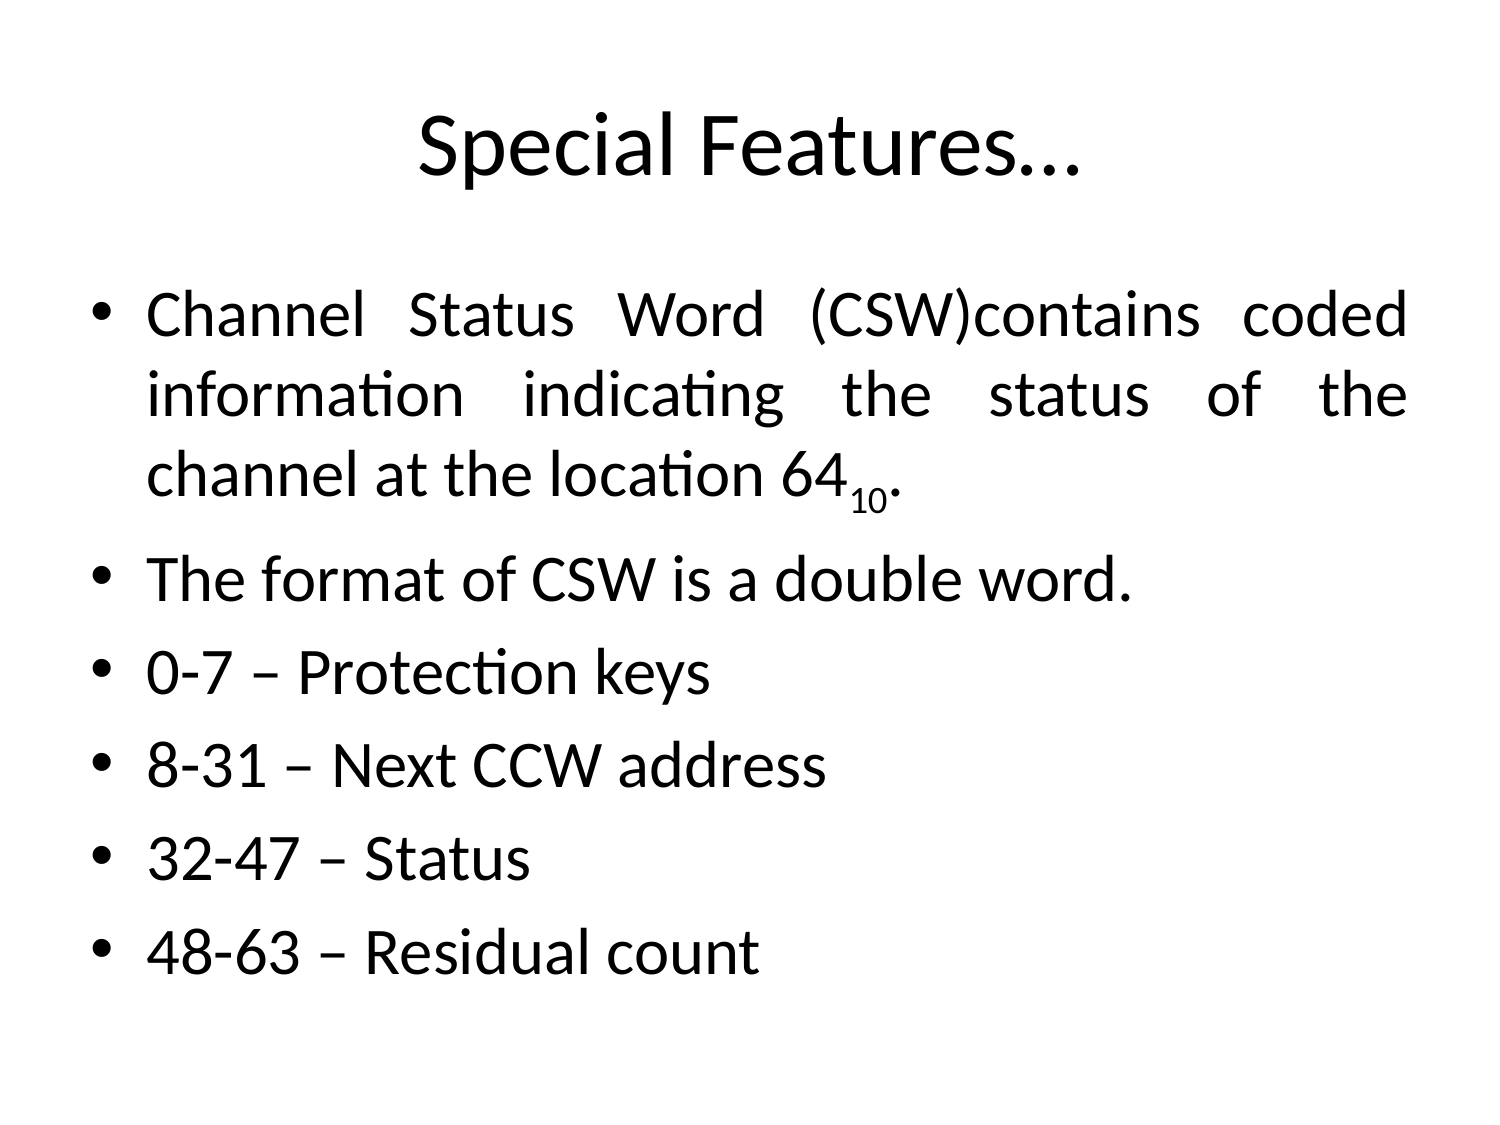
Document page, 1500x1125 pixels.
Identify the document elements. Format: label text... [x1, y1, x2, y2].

list Channel Status Word (CSW)contains coded information indicating the status of the channel at the location 6410. The format of CSW is a double word. 0-7 – Protection keys 8-31 – Next CCW address 32-47 – Status 48-63 – Residual count [75, 262, 1425, 1005]
title Special Features… [75, 45, 1425, 233]
